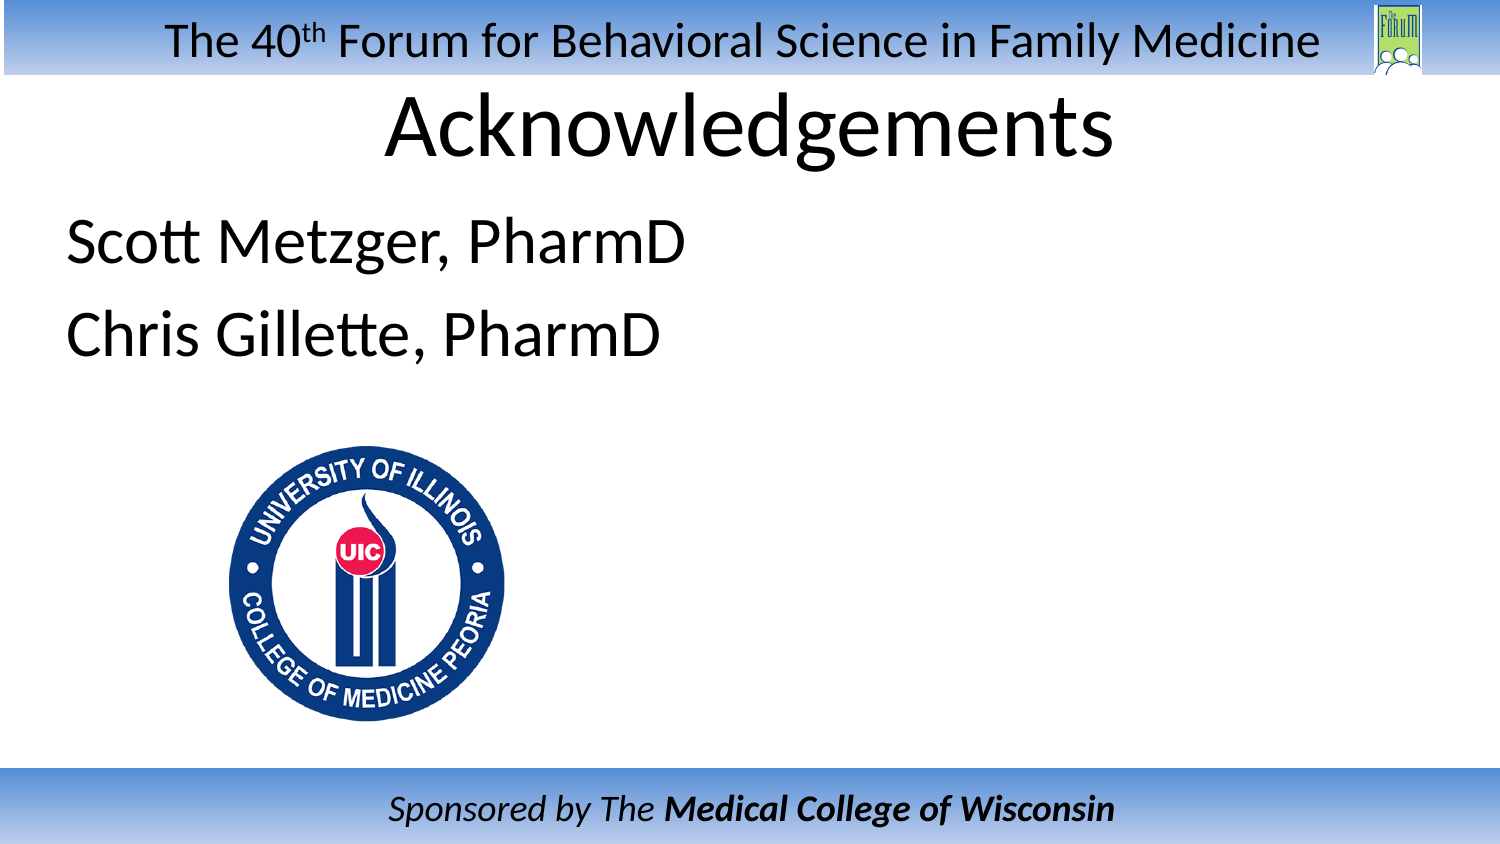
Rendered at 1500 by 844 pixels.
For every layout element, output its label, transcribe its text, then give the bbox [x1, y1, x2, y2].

list Scott Metzger, PharmD Chris Gillette, PharmD [51, 189, 1449, 750]
title Acknowledgements [51, 72, 1449, 167]
picture [1374, 5, 1422, 72]
picture [229, 446, 509, 726]
